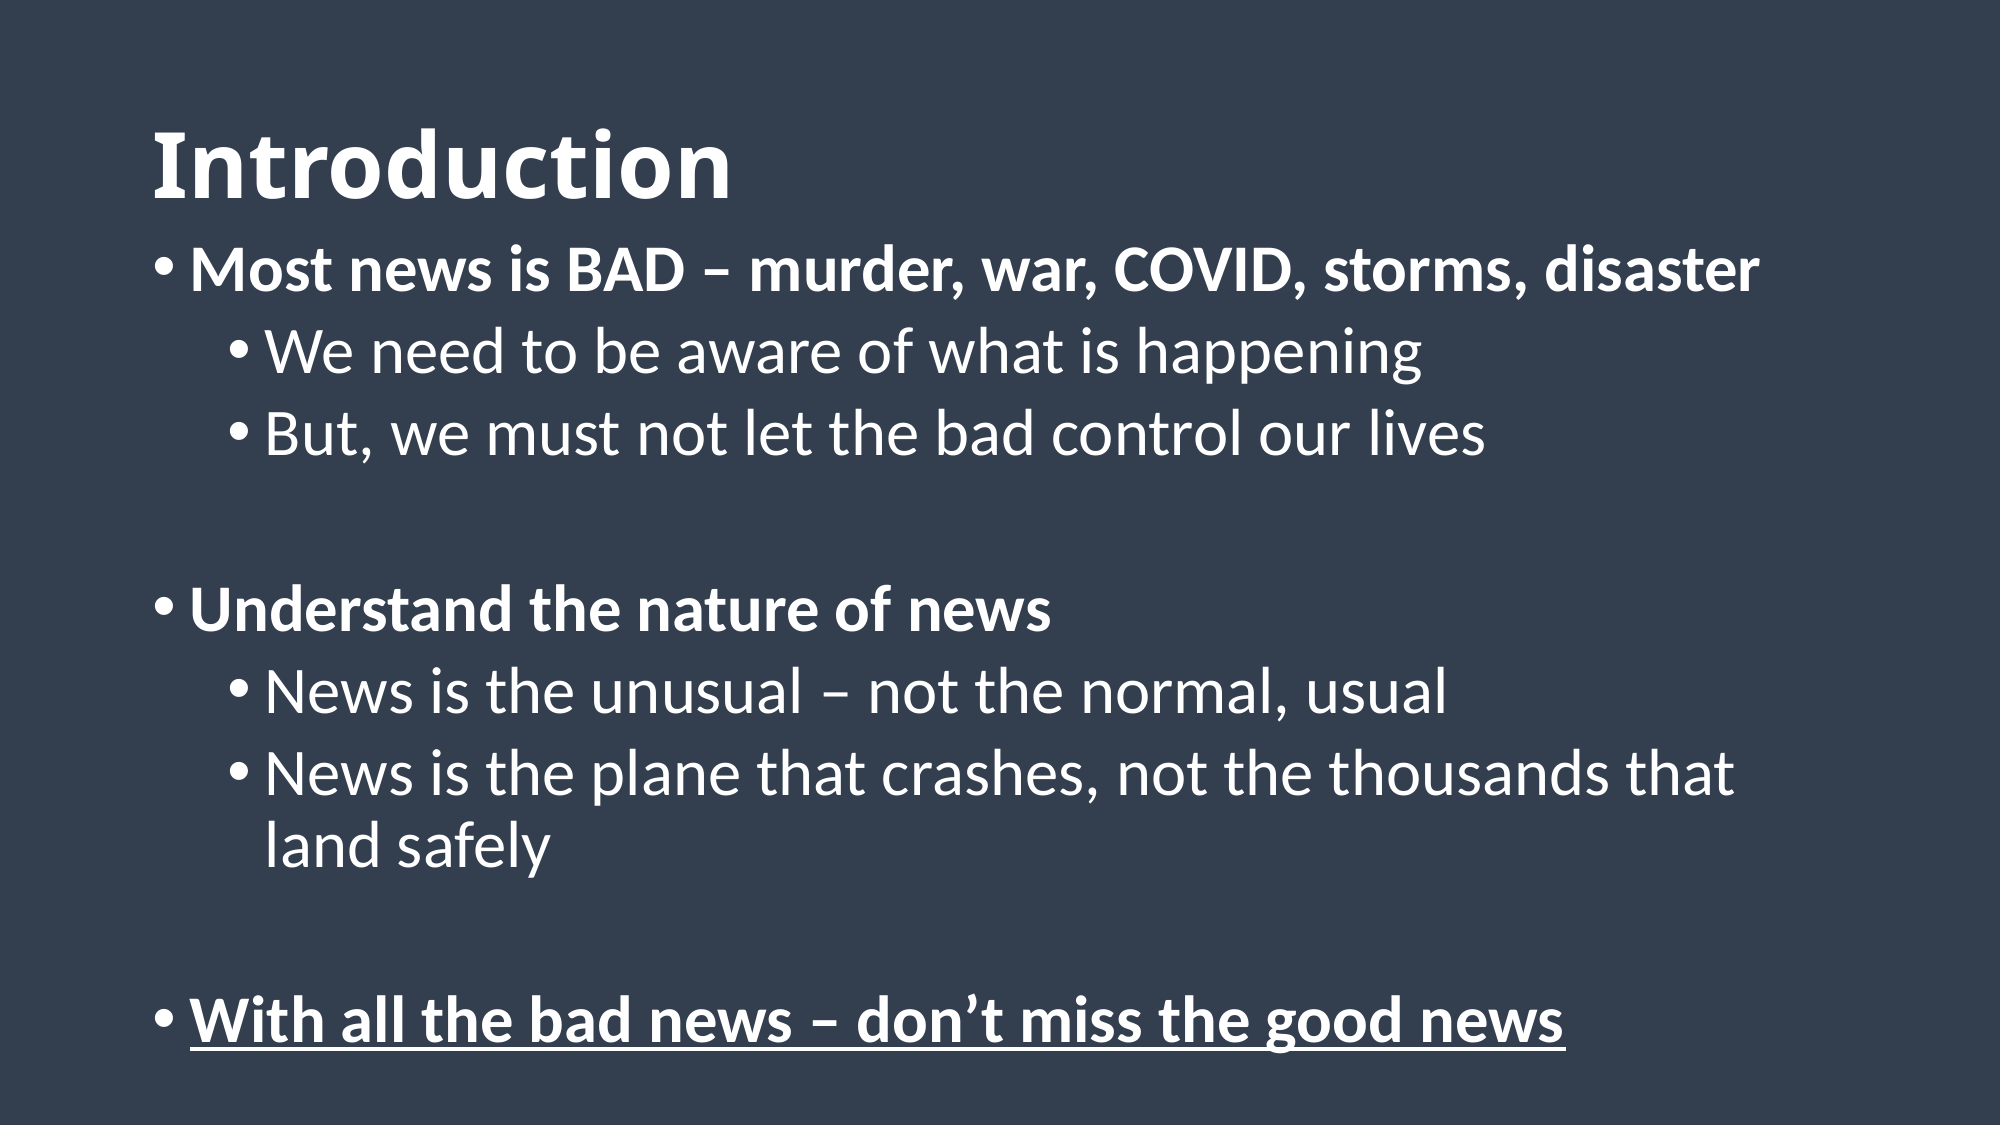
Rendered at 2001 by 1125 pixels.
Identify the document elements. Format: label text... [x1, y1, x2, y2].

title Introduction [137, 59, 1863, 226]
list Most news is BAD – murder, war, COVID, storms, disaster We need to be aware of what is happening But, we must not let the bad control our lives Understand the nature of news News is the unusual – not the normal, usual News is the plane that crashes, not the thousands that land safely With all the bad news – don’t miss the good news [137, 226, 1863, 1014]
